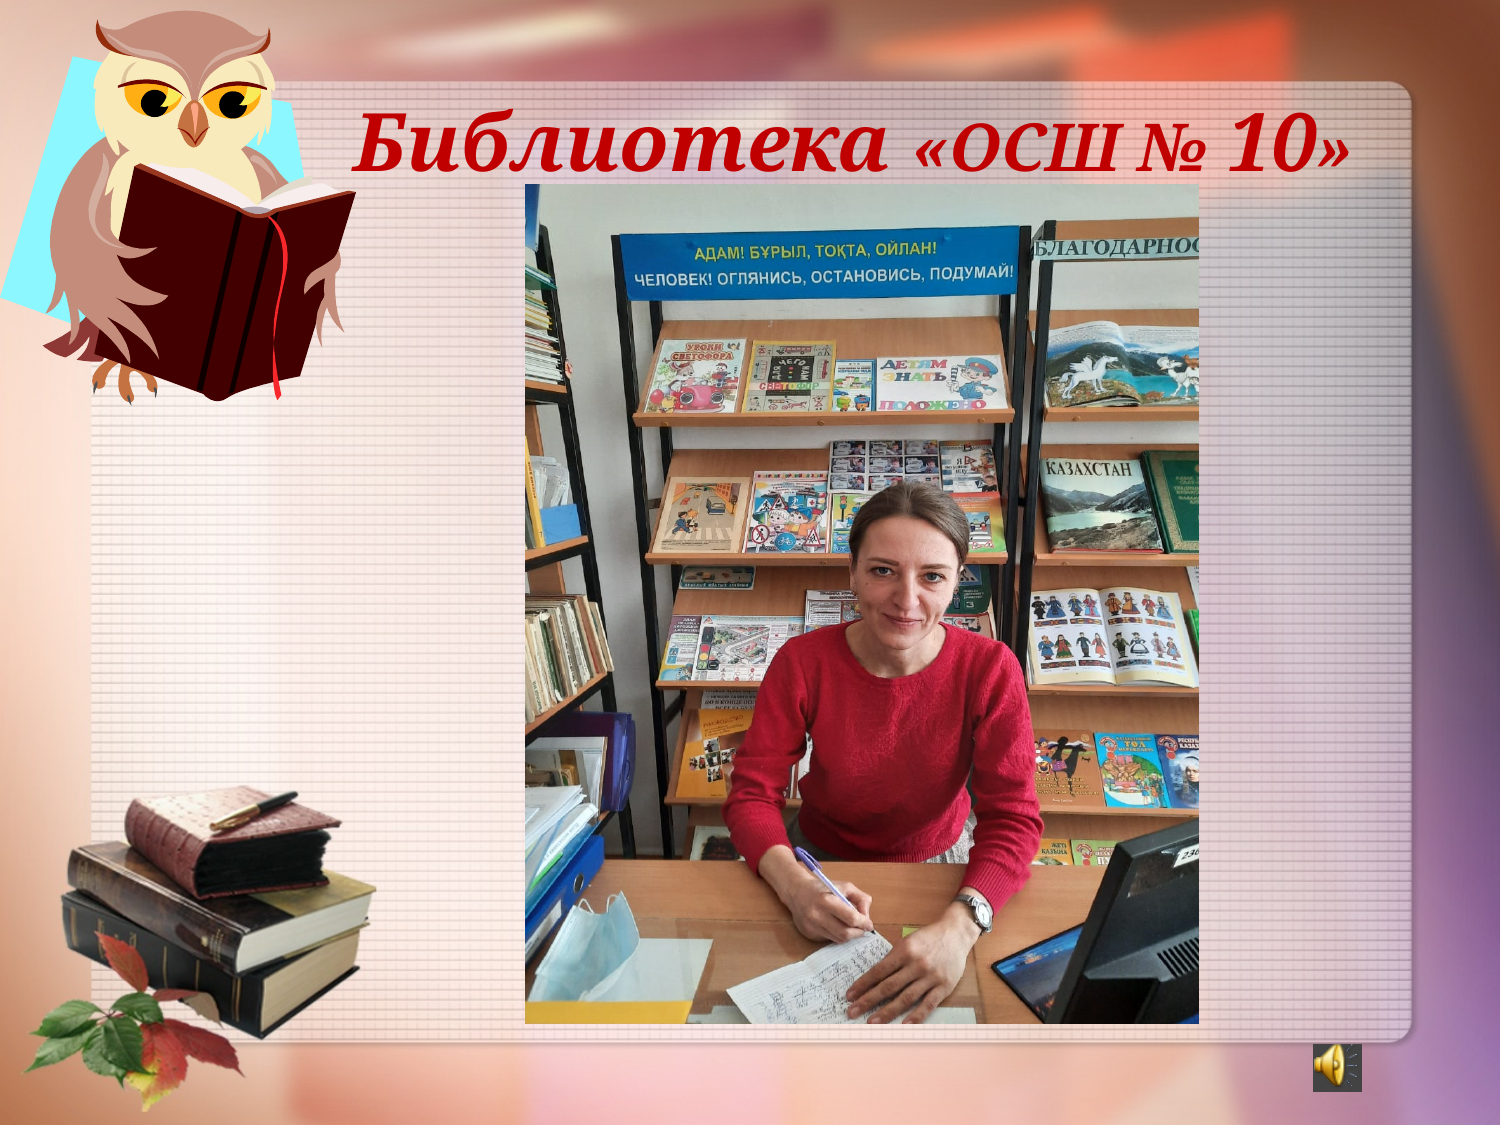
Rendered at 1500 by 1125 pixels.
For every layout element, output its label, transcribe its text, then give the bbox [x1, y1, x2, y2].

title Библиотека «ОСШ № 10» [360, 45, 1425, 233]
picture [0, 0, 1500, 1125]
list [1312, 1042, 1363, 1094]
